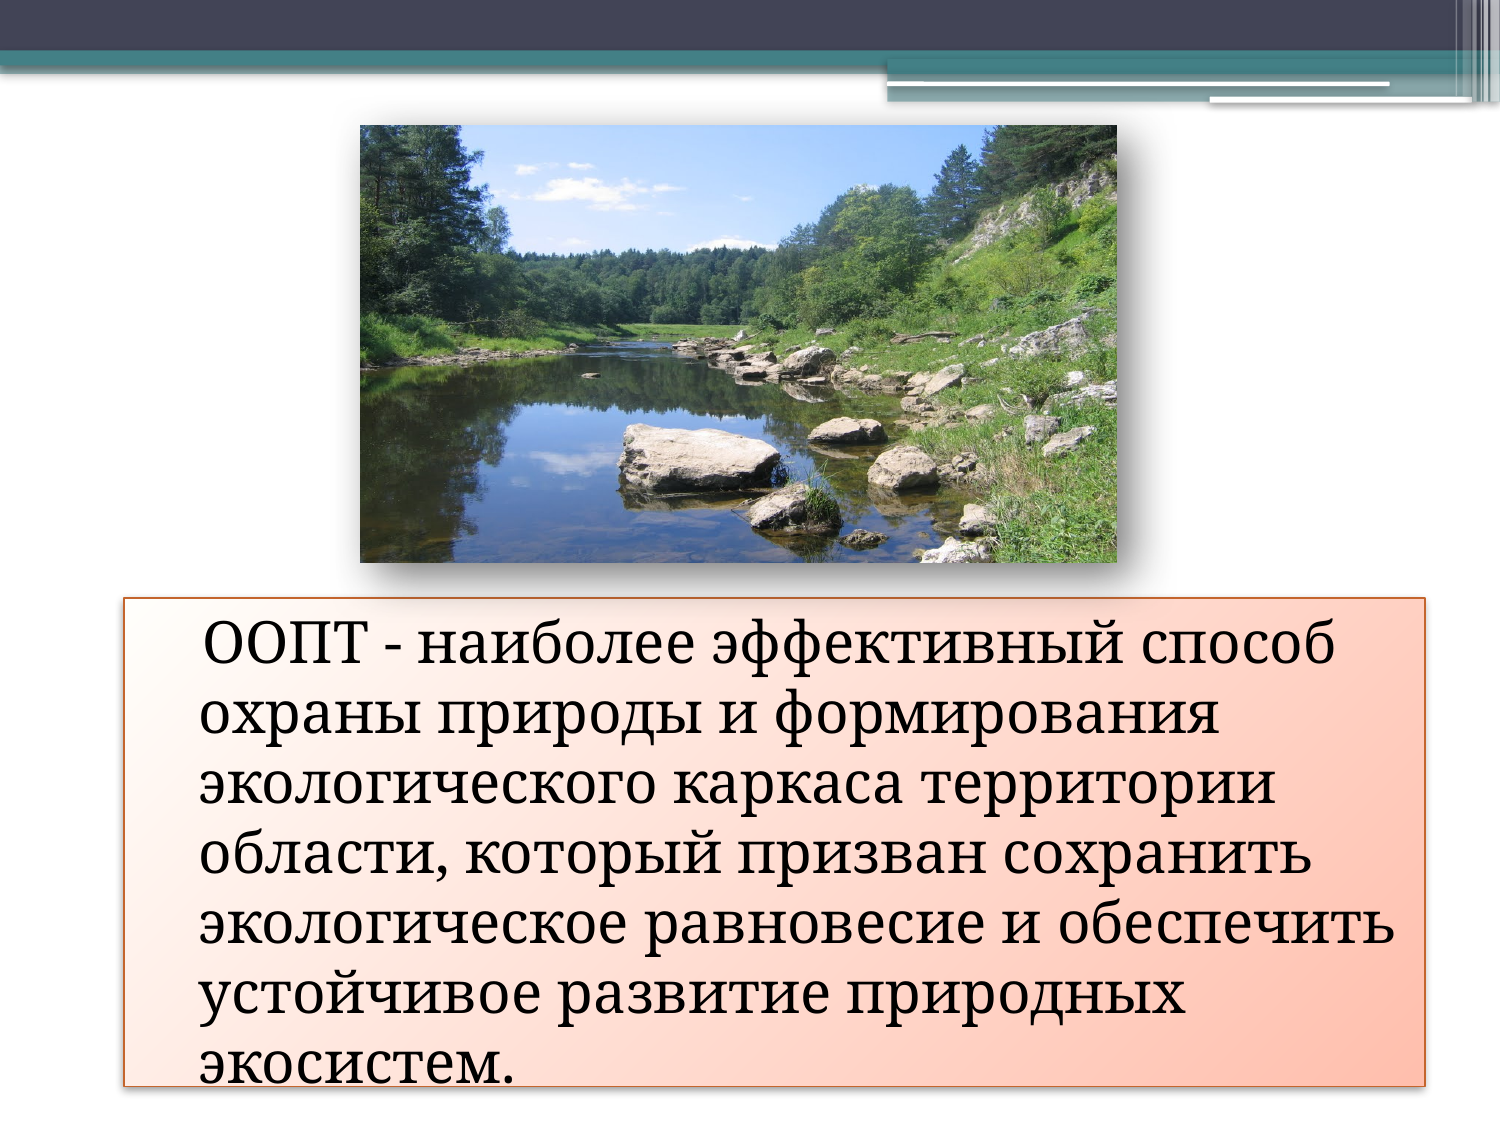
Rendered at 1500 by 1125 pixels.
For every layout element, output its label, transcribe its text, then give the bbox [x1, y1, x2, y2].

picture [359, 125, 1117, 563]
list ООПТ - наиболее эффективный способ охраны природы и формирования экологического каркаса территории области, который призван сохранить экологическое равновесие и обеспечить устойчивое развитие природных экосистем. [123, 597, 1426, 1087]
